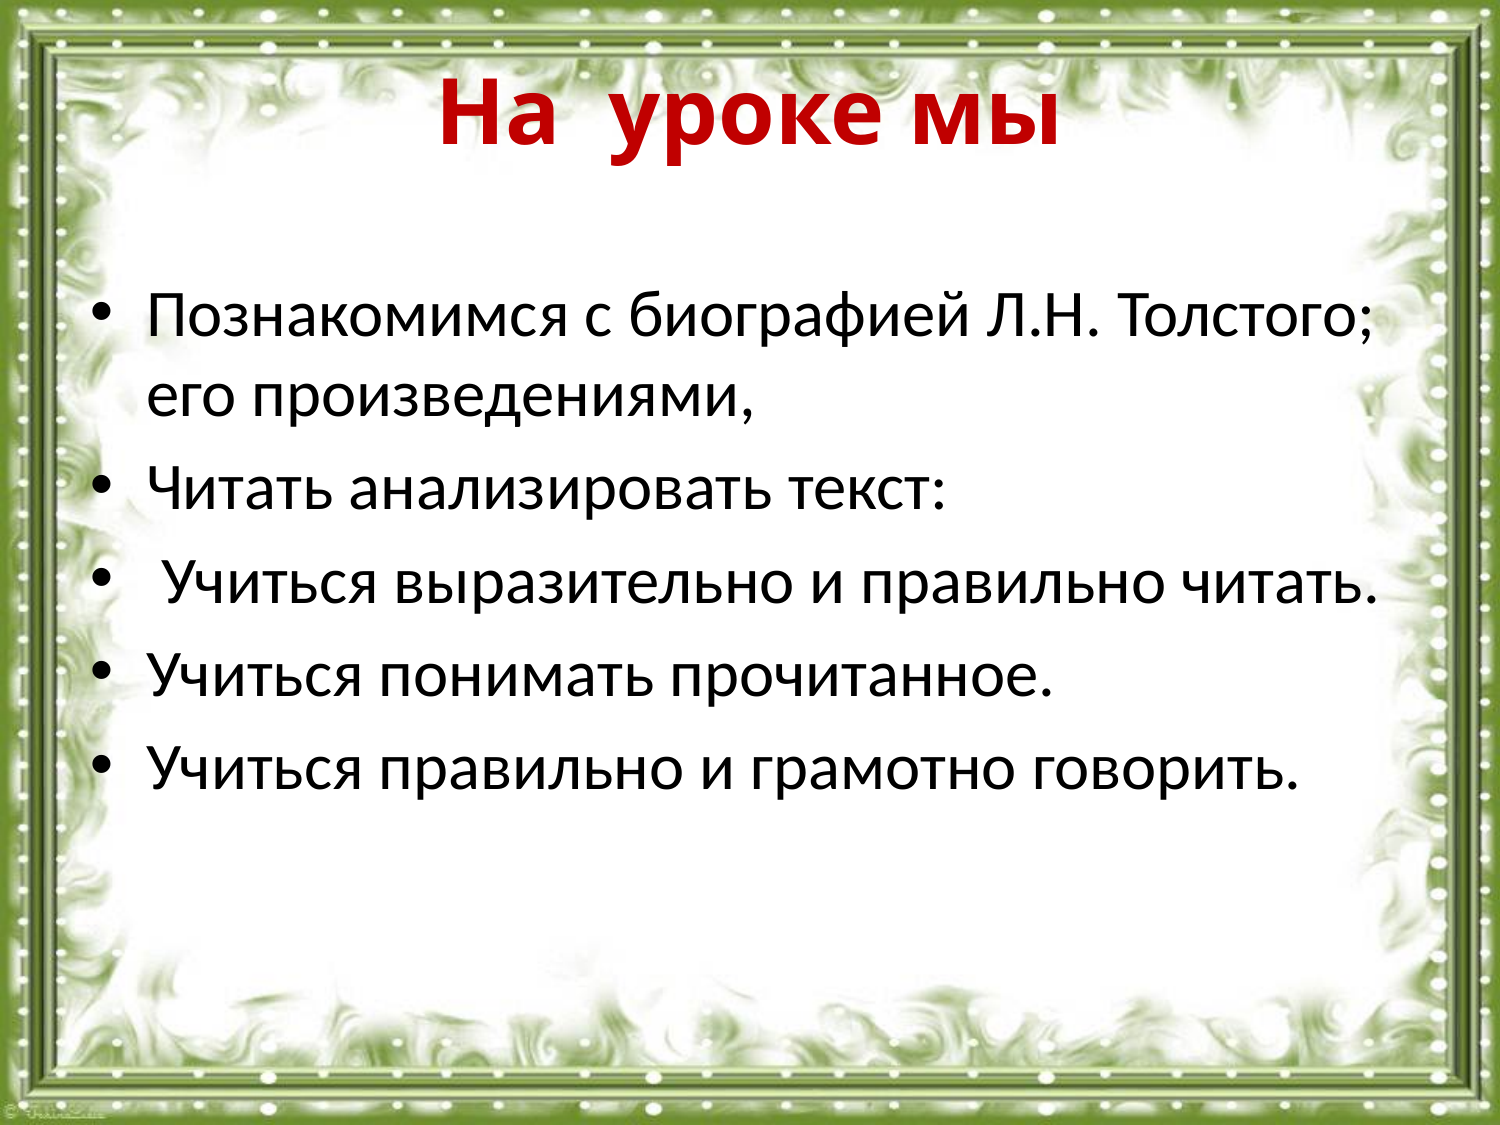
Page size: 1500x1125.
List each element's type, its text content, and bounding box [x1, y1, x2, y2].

list Познакомимся с биографией Л.Н. Толстого; его произведениями, Читать анализировать текст: Учиться выразительно и правильно читать. Учиться понимать прочитанное. Учиться правильно и грамотно говорить. [75, 262, 1425, 1005]
picture [0, 0, 1500, 1125]
title На уроке мы [75, 45, 1425, 233]
